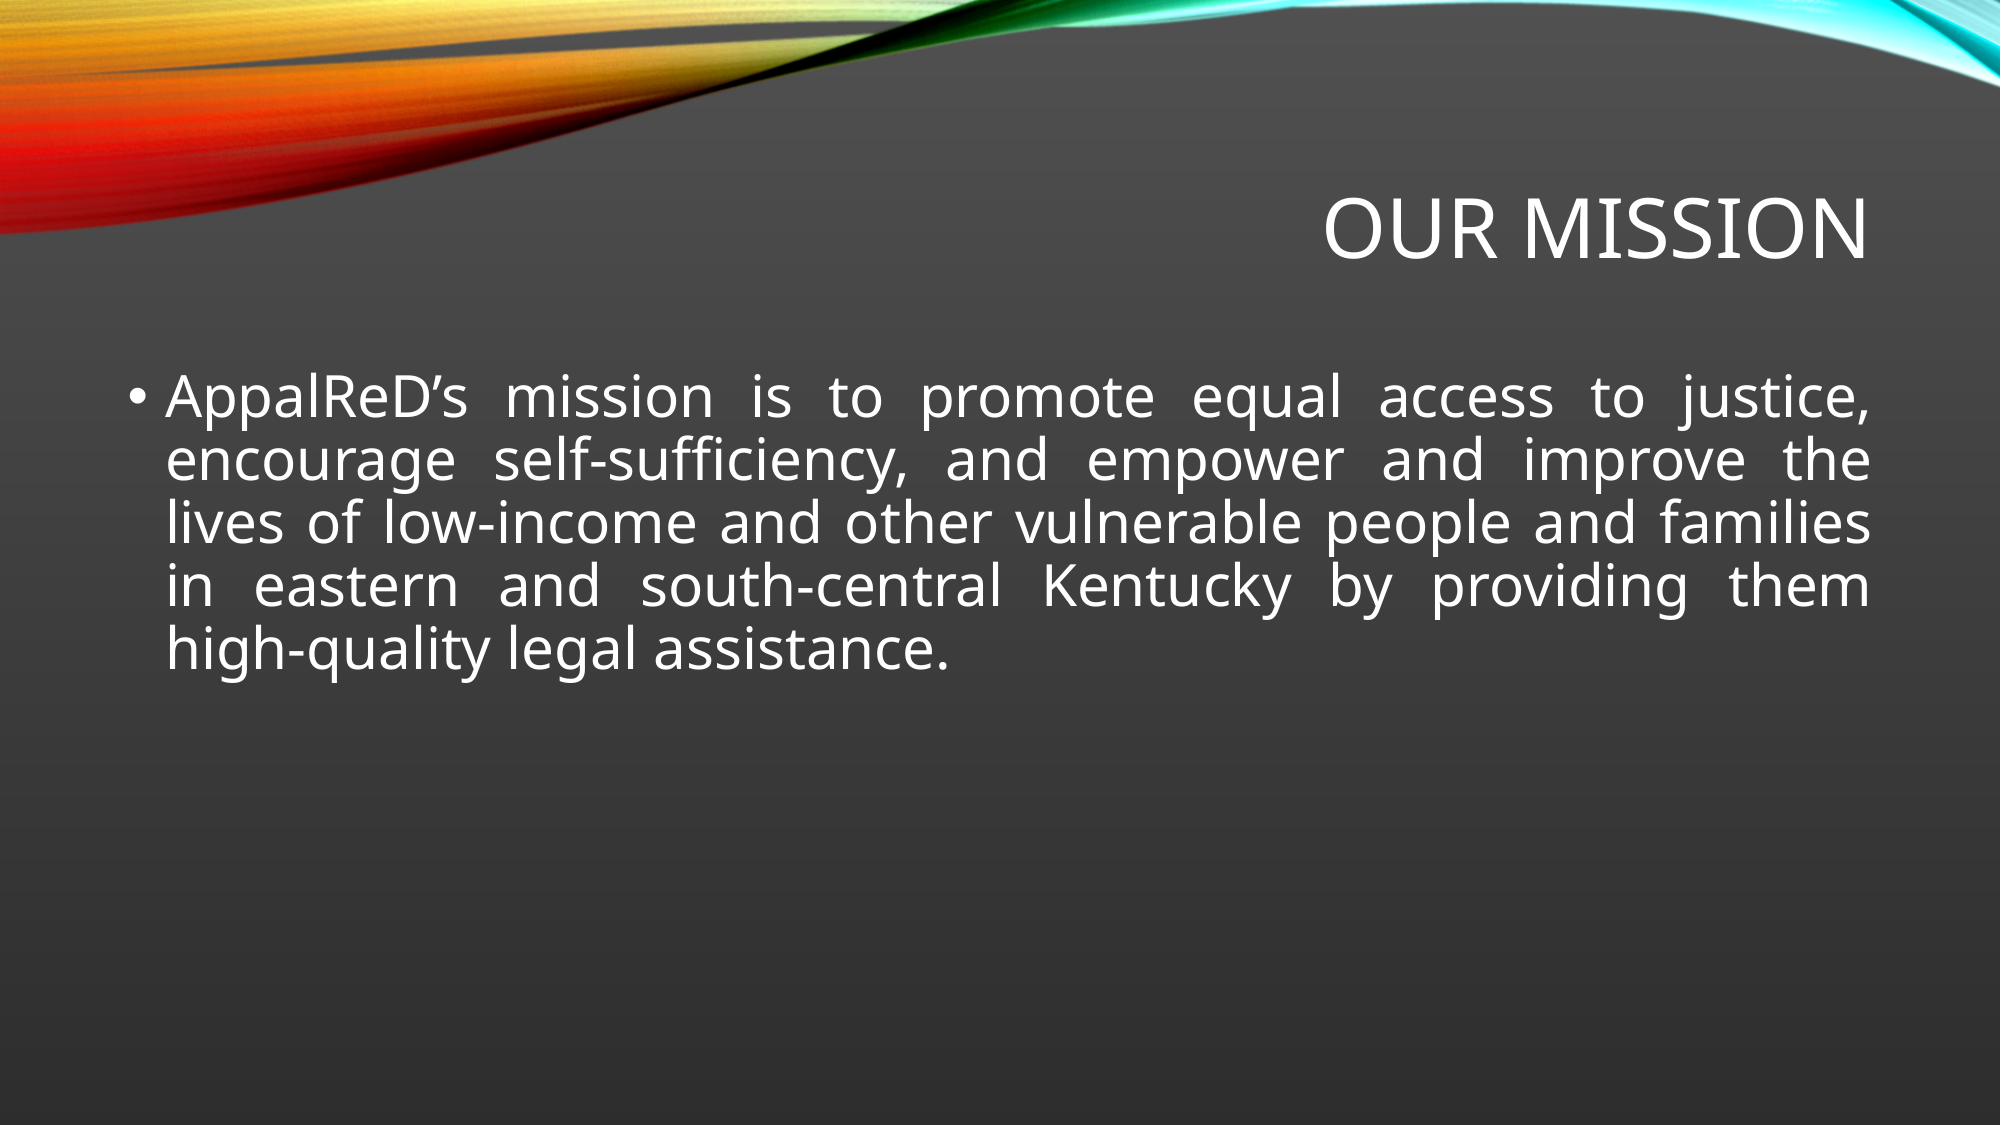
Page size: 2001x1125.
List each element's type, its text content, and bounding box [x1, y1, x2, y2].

title Our mission [474, 125, 1888, 338]
picture [0, 0, 2000, 237]
list AppalReD’s mission is to promote equal access to justice, encourage self-sufficiency, and empower and improve the lives of low-income and other vulnerable people and families in eastern and south-central Kentucky by providing them high-quality legal assistance. [112, 360, 1888, 1021]
